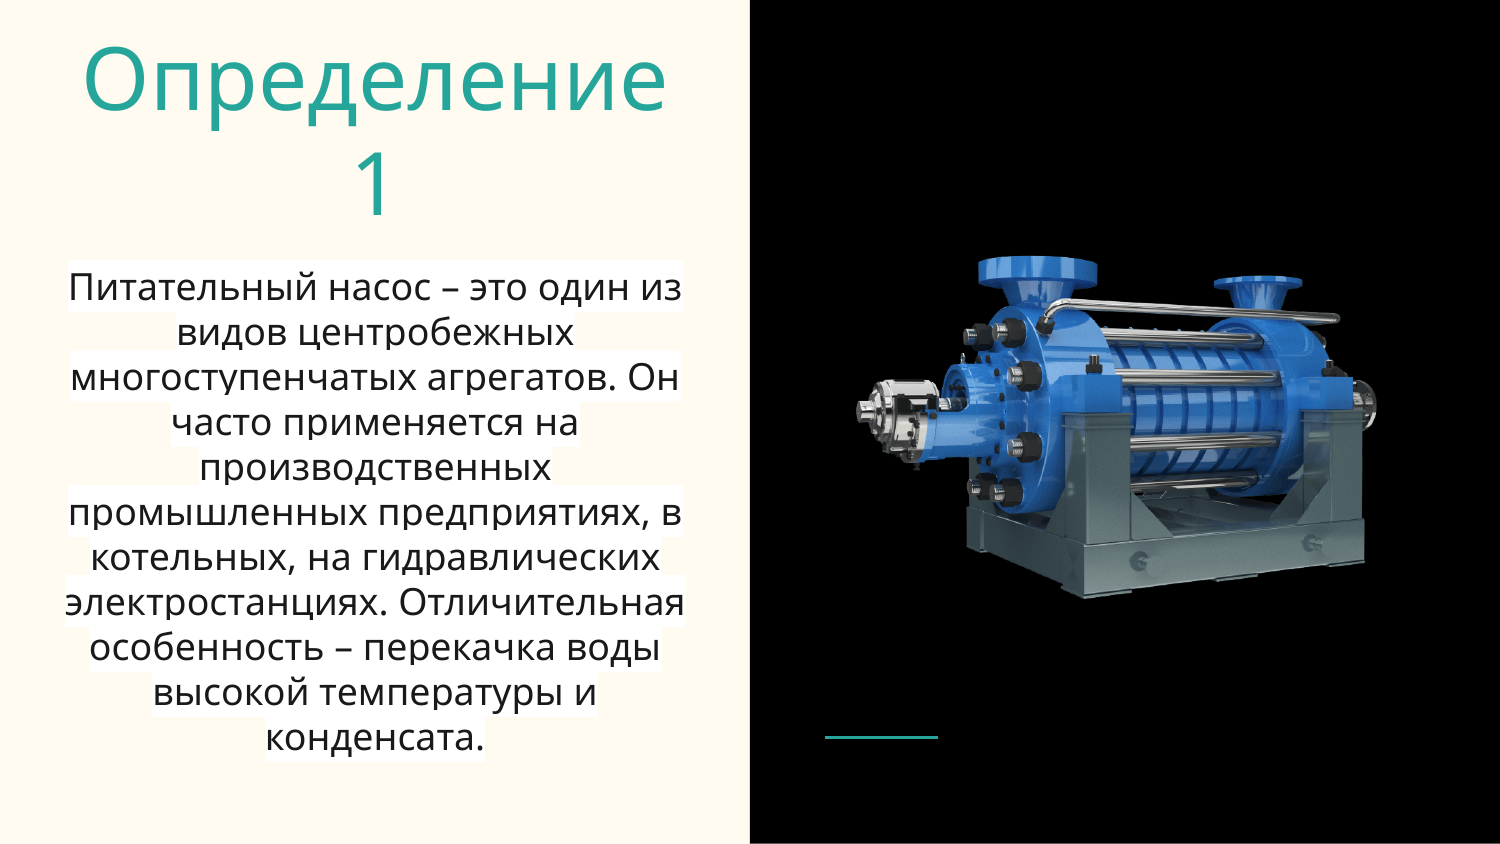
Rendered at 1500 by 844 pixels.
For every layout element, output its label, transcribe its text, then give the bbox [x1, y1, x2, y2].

picture [692, 164, 1500, 679]
subtitle Питательный насос – это один из видов центробежных многоступенчатых агрегатов. Он часто применяется на производственных промышленных предприятиях, в котельных, на гидравлических электростанциях. Отличительная особенность – перекачка воды высокой температуры и конденсата. [43, 247, 708, 762]
title Определение 1 [43, 29, 708, 247]
